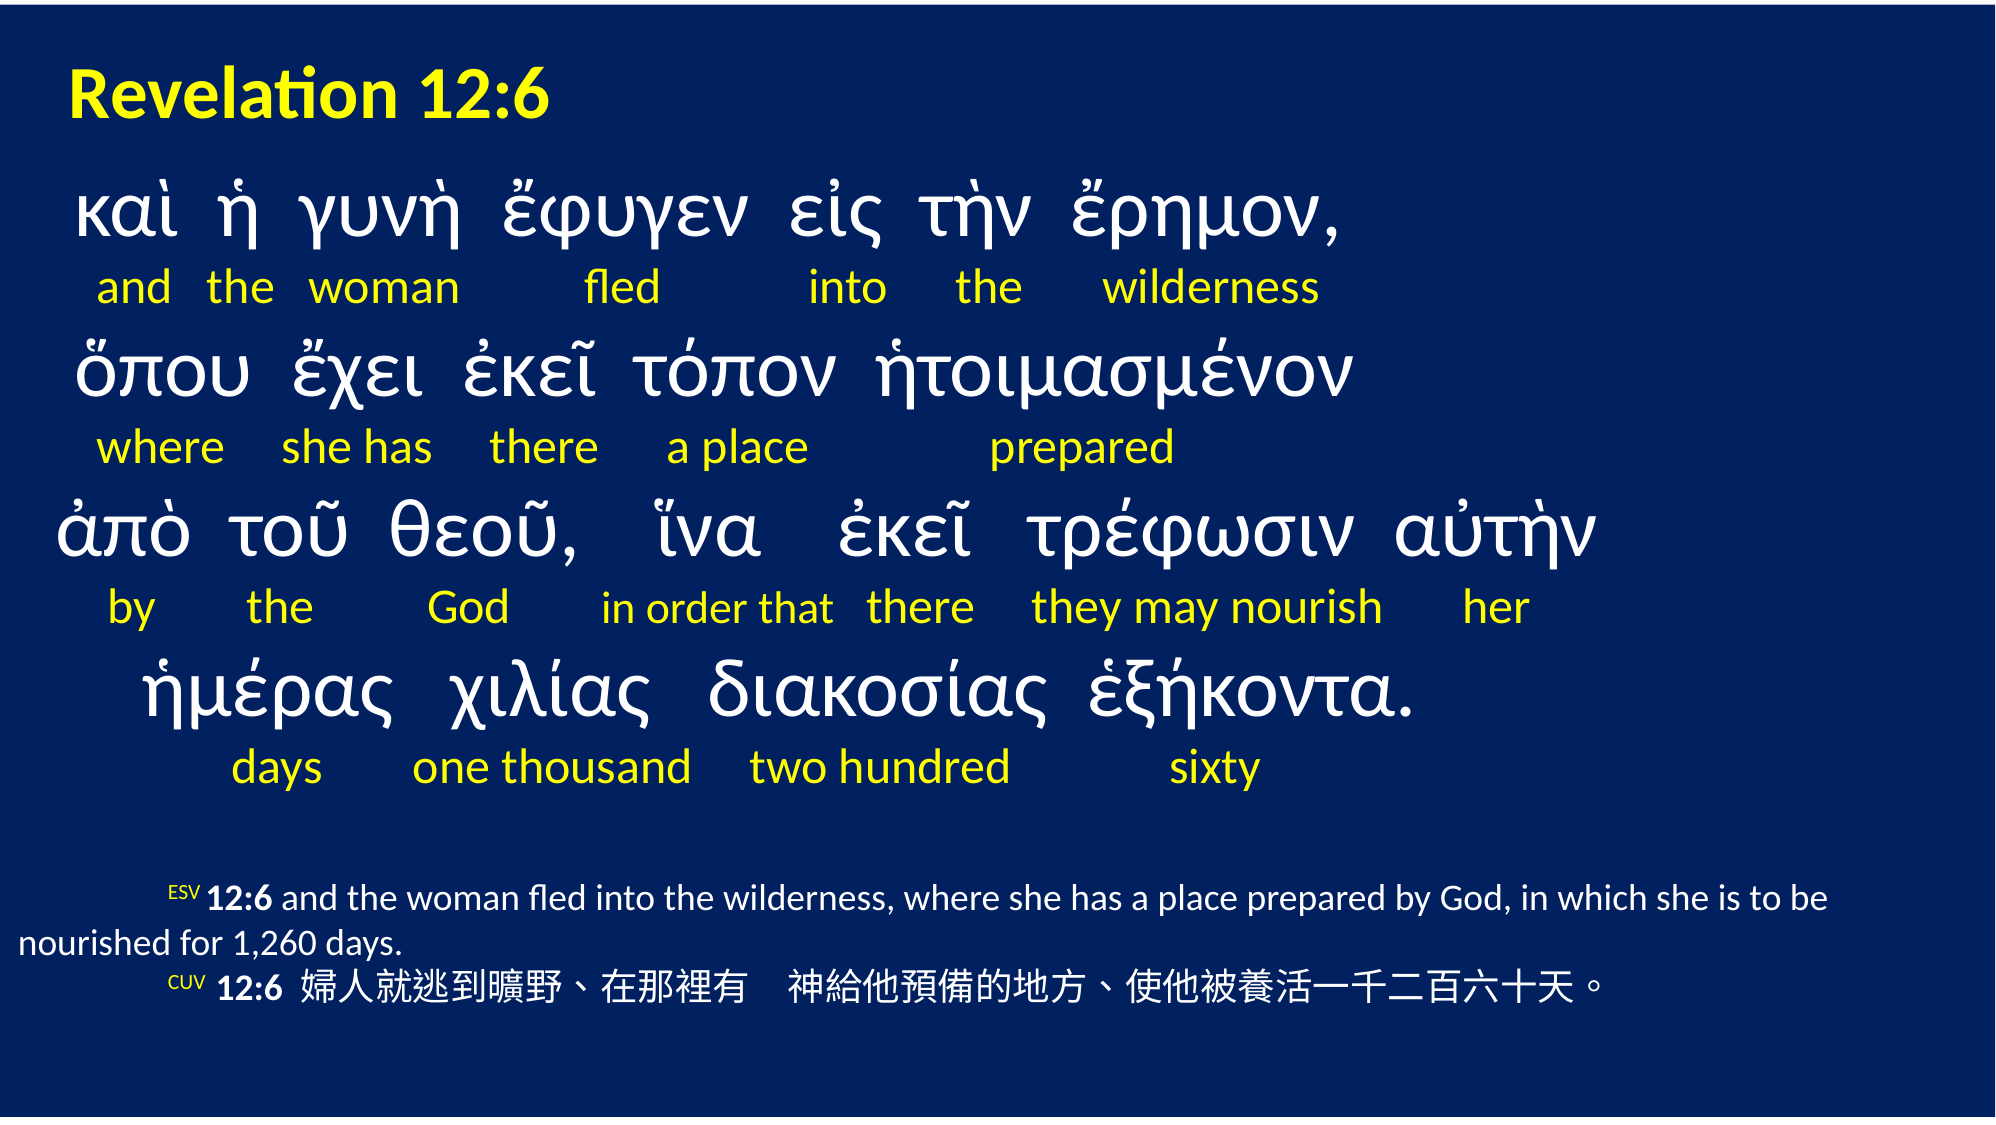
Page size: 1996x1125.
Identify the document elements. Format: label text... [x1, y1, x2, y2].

text_box Revelation 12:6 καὶ ἡ γυνὴ ἔφυγεν εἰς τὴν ἔρημον, and the woman fled into the wilderness ὅπου ἔχει ἐκεῖ τόπον ἡτοιμασμένον where she has there a place prepared ἀπὸ τοῦ θεοῦ, ἵνα ἐκεῖ τρέφωσιν αὐτὴν by the God in order that there they may nourish her ἡμέρας χιλίας διακοσίας ἑξήκοντα. days one thousand two hundred sixty ESV 12:6 and the woman fled into the wilderness, where she has a place prepared by God, in which she is to be nourished for 1,260 days. CUV 12:6 婦人就逃到曠野、在那裡有 神給他預備的地方、使他被養活一千二百六十天。 [0, 4, 1996, 1117]
